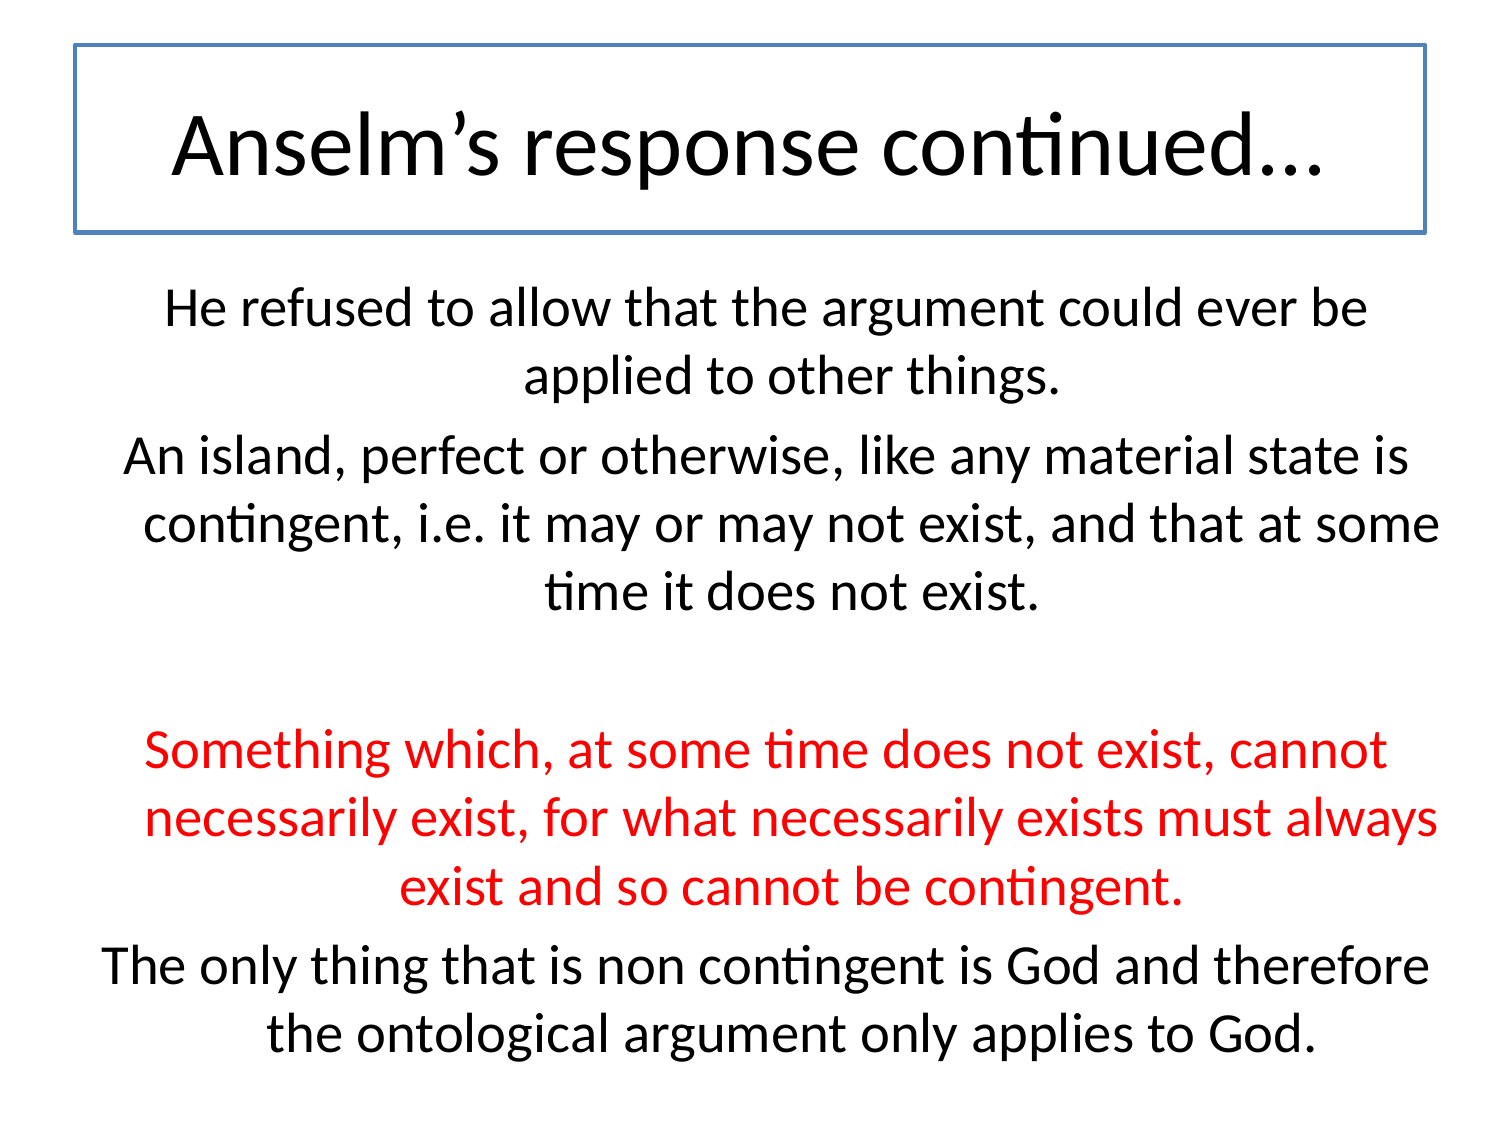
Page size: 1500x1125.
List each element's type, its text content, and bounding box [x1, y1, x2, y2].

title Anselm’s response continued... [73, 43, 1427, 235]
list He refused to allow that the argument could ever be applied to other things. An island, perfect or otherwise, like any material state is contingent, i.e. it may or may not exist, and that at some time it does not exist. Something which, at some time does not exist, cannot necessarily exist, for what necessarily exists must always exist and so cannot be contingent. The only thing that is non contingent is God and therefore the ontological argument only applies to God. [75, 262, 1459, 1125]
